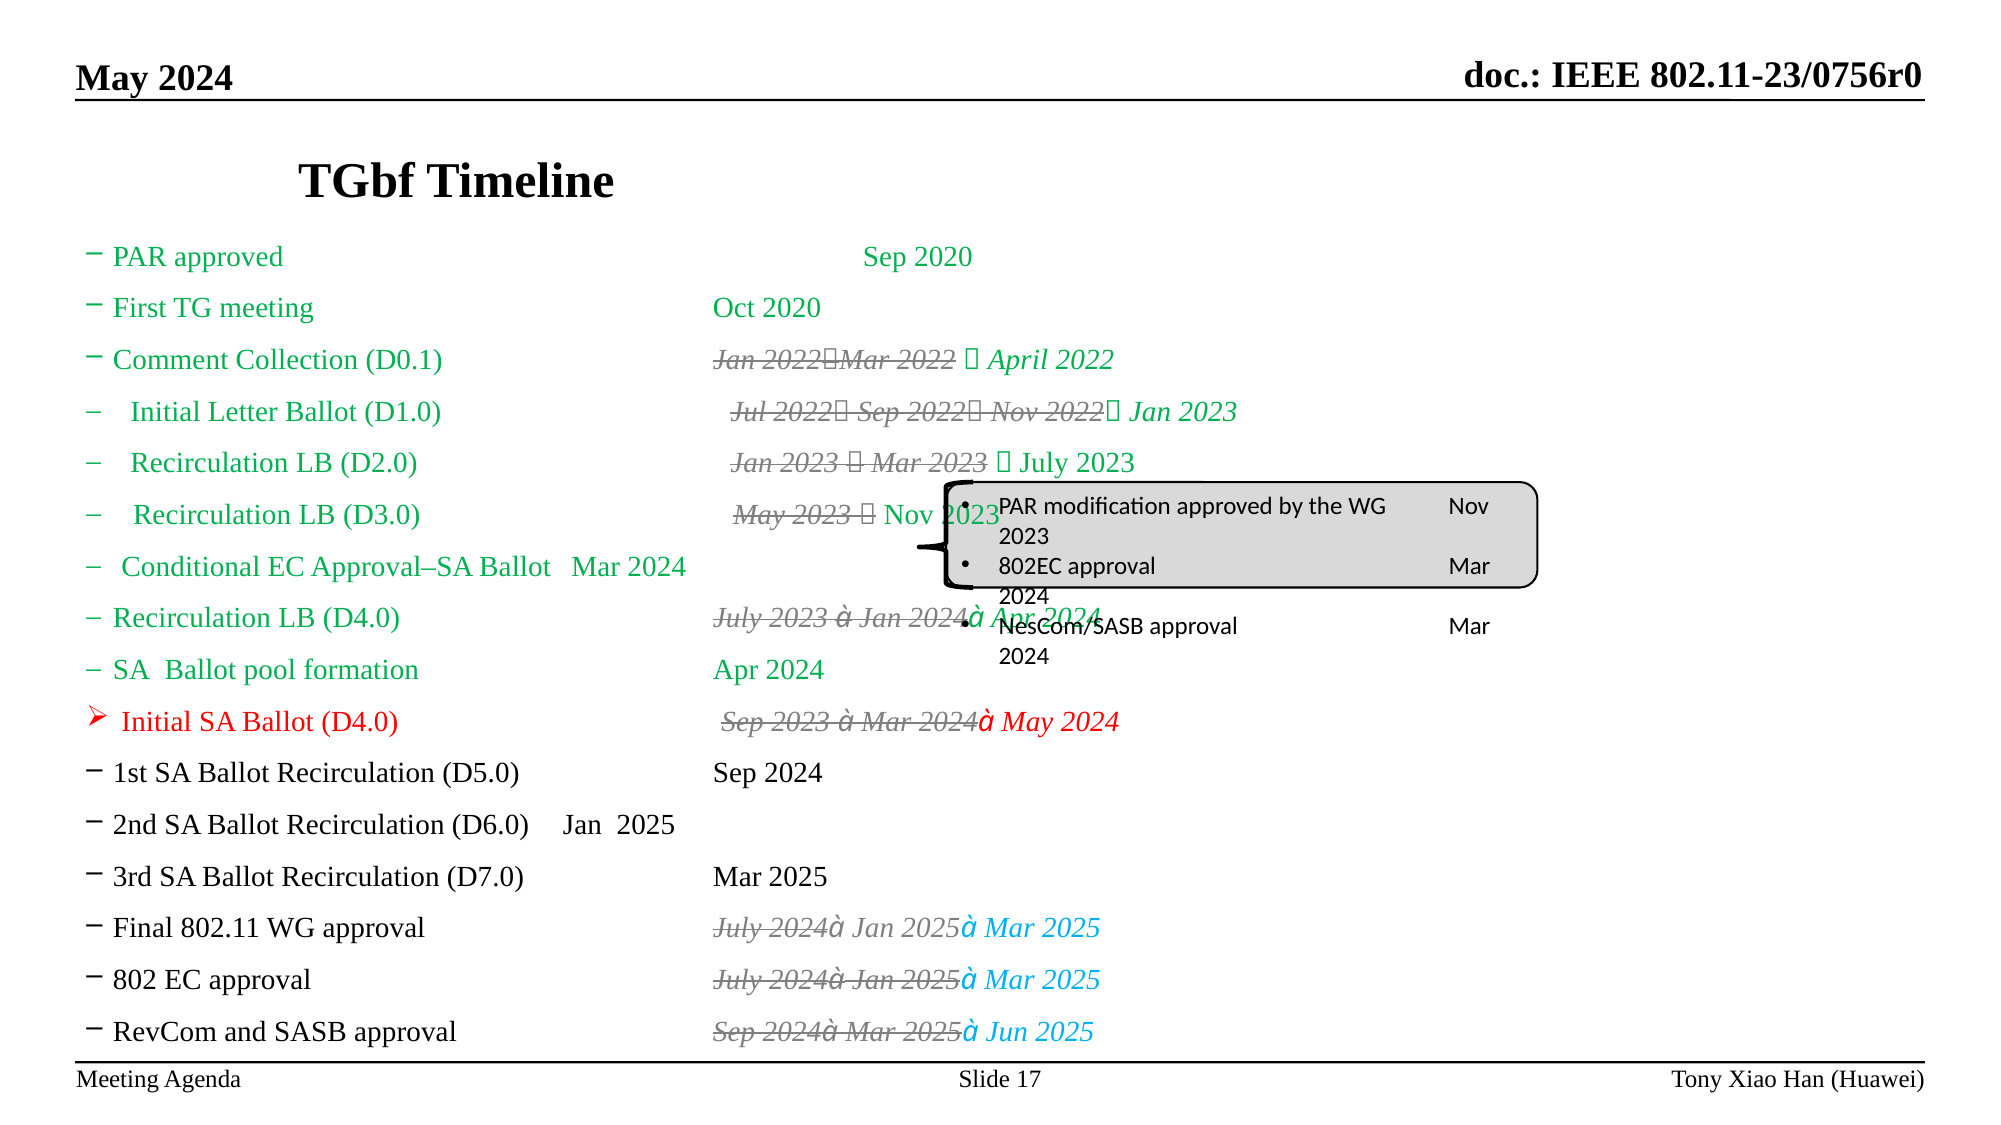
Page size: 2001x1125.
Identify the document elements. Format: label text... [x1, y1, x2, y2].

text_box [1525, 482, 1538, 587]
title TGbf Timeline [75, 139, 838, 215]
text_box [919, 482, 974, 588]
text_box PAR modification approved by the WG Nov 2023 802EC approval Mar 2024 NesCom/SASB approval Mar 2024 [974, 482, 1525, 588]
text_box PAR approved Sep 2020 First TG meeting Oct 2020 Comment Collection (D0.1) Jan 2022Mar 2022  April 2022 Initial Letter Ballot (D1.0) Jul 2022 Sep 2022 Nov 2022 Jan 2023 Recirculation LB (D2.0) Jan 2023  Mar 2023  July 2023 Recirculation LB (D3.0) May 2023  Nov 2023 Conditional EC Approval–SA Ballot Mar 2024 Recirculation LB (D4.0) July 2023 à Jan 2024à Apr 2024 SA Ballot pool formation Apr 2024 Initial SA Ballot (D4.0) Sep 2023 à Mar 2024à May 2024 1st SA Ballot Recirculation (D5.0) Sep 2024 2nd SA Ballot Recirculation (D6.0) Jan 2025 3rd SA Ballot Recirculation (D7.0) Mar 2025 Final 802.11 WG approval July 2024à Jan 2025à Mar 2025 802 EC approval July 2024à Jan 2025à Mar 2025 RevCom and SASB approval Sep 2024à Mar 2025à Jun 2025 [75, 231, 1250, 1038]
